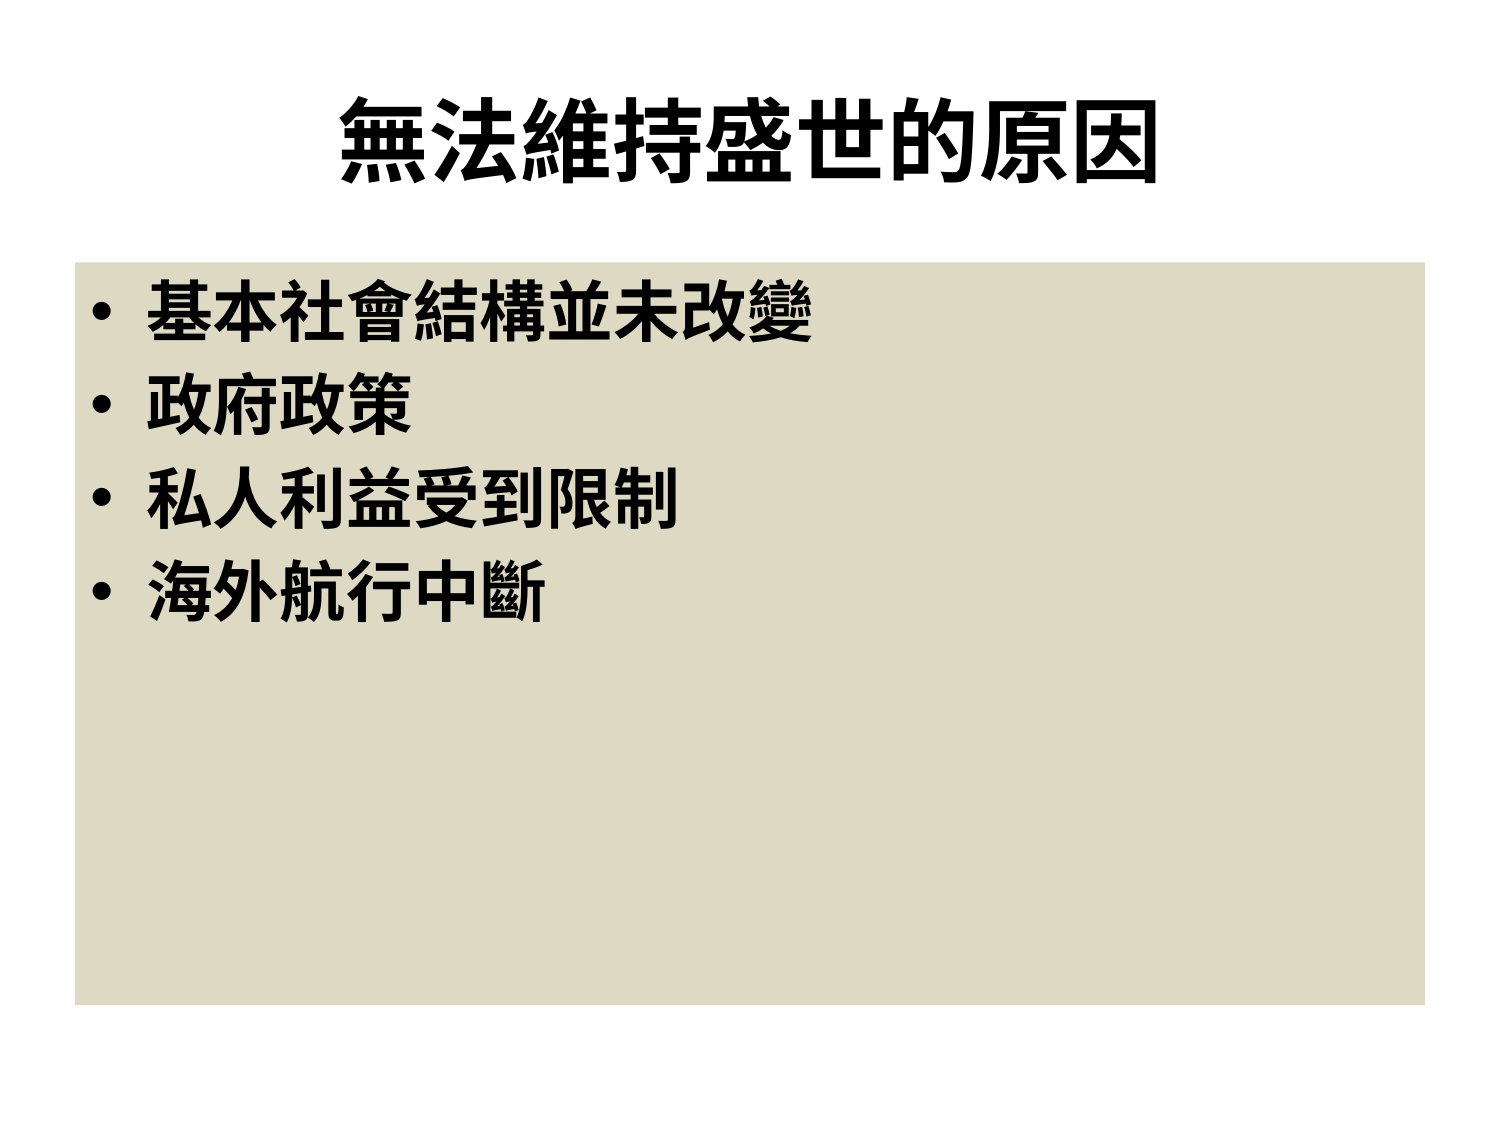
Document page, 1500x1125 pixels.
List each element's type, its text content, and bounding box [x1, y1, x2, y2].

list 基本社會結構並未改變 政府政策 私人利益受到限制 海外航行中斷 [75, 262, 1425, 1005]
title 無法維持盛世的原因 [75, 45, 1425, 233]
